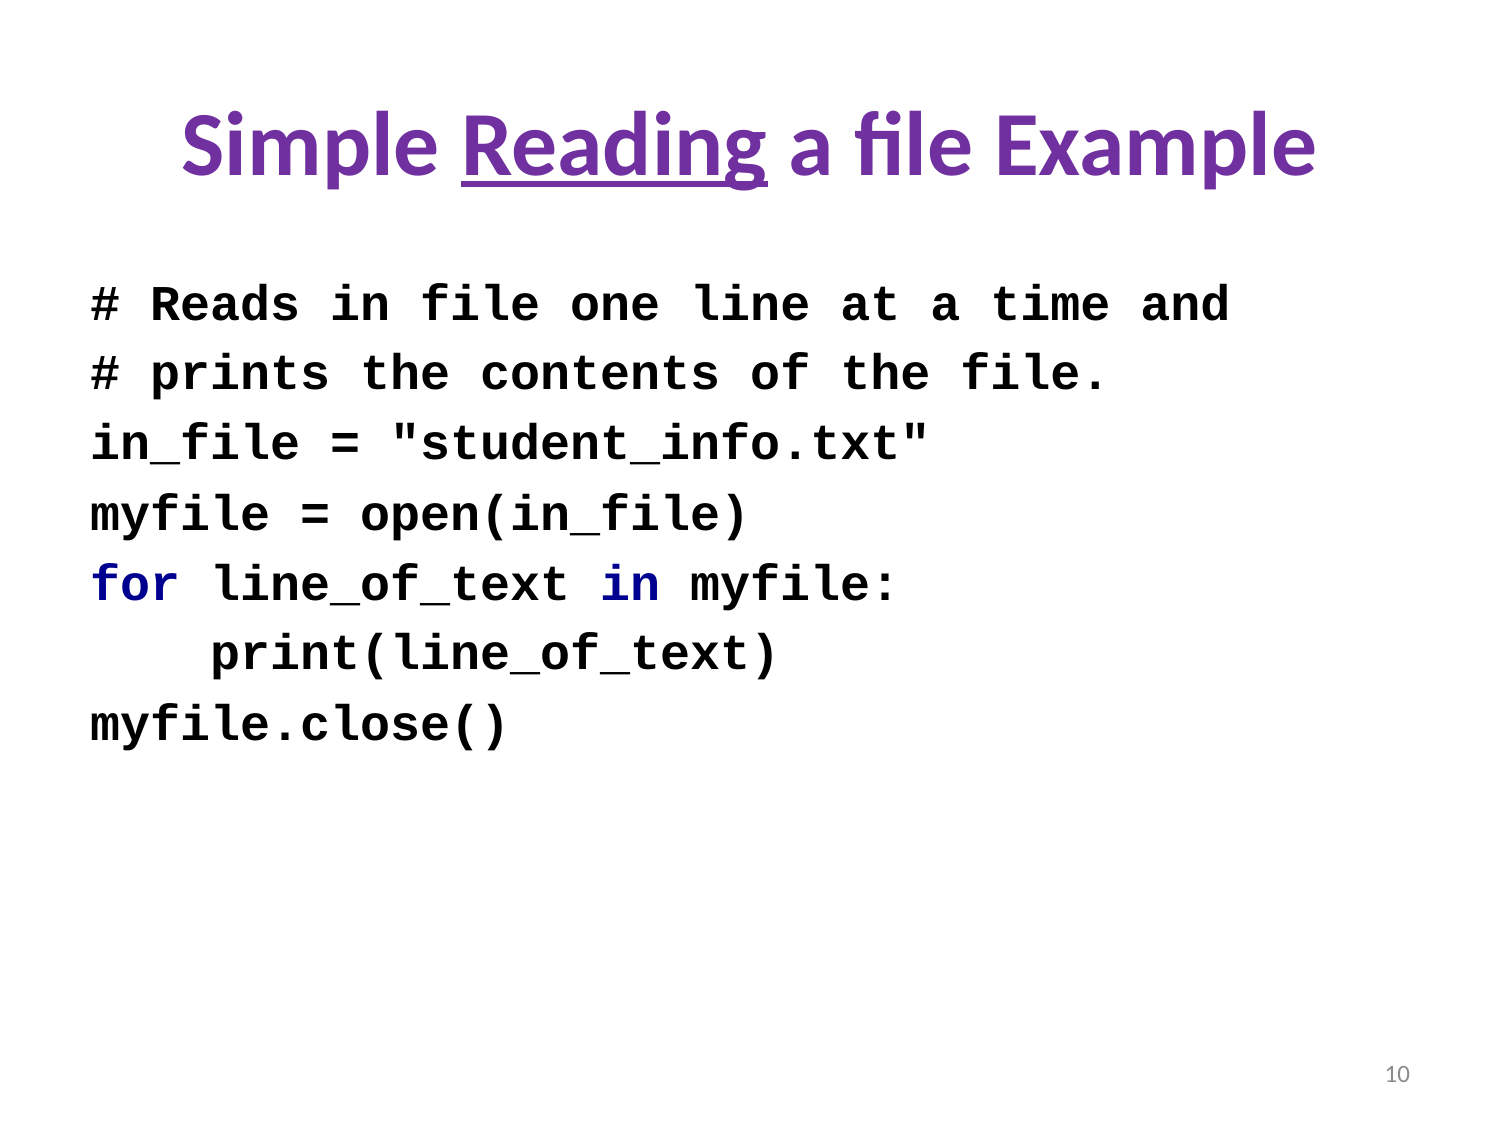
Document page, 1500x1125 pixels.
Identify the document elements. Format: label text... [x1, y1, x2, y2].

title Simple Reading a file Example [75, 45, 1425, 233]
list # Reads in file one line at a time and # prints the contents of the file. in_file = "student_info.txt" myfile = open(in_file) for line_of_text in myfile: print(line_of_text) myfile.close() [75, 262, 1488, 1005]
slide_number 10 [1074, 1042, 1425, 1103]
